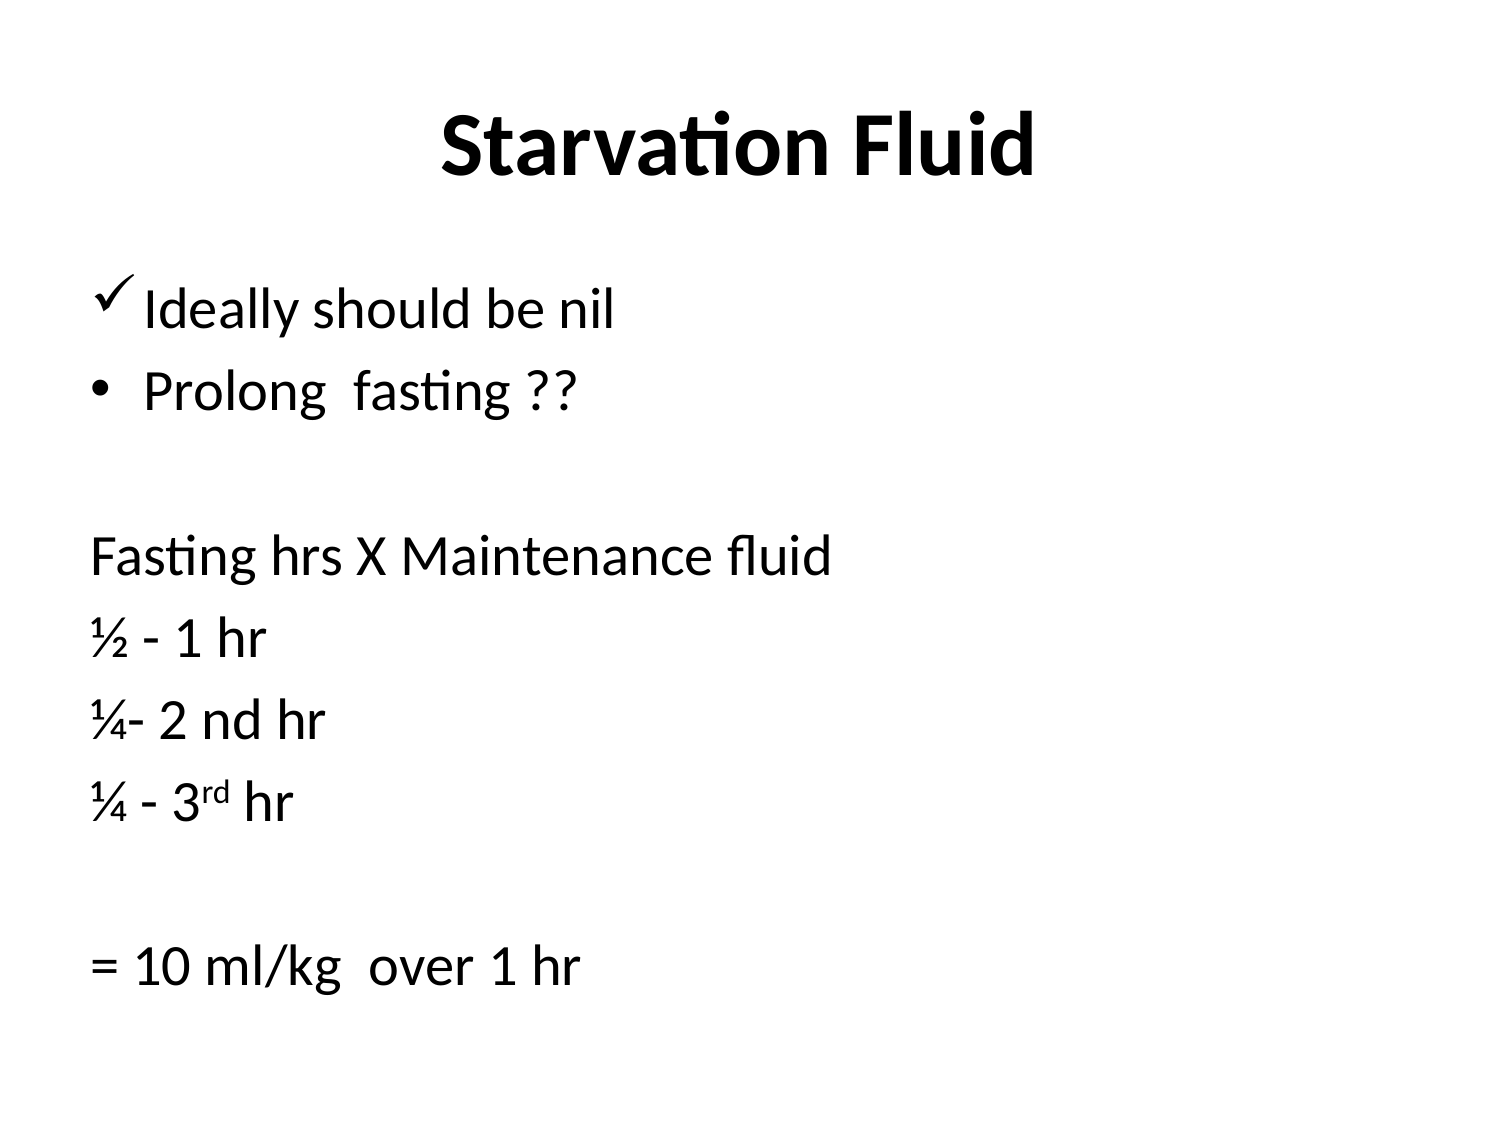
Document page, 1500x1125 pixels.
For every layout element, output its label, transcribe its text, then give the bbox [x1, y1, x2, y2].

list Ideally should be nil Prolong fasting ?? Fasting hrs X Maintenance fluid ½ - 1 hr ¼- 2 nd hr ¼ - 3rd hr = 10 ml/kg over 1 hr [75, 262, 1425, 1005]
title Starvation Fluid [75, 45, 1425, 233]
